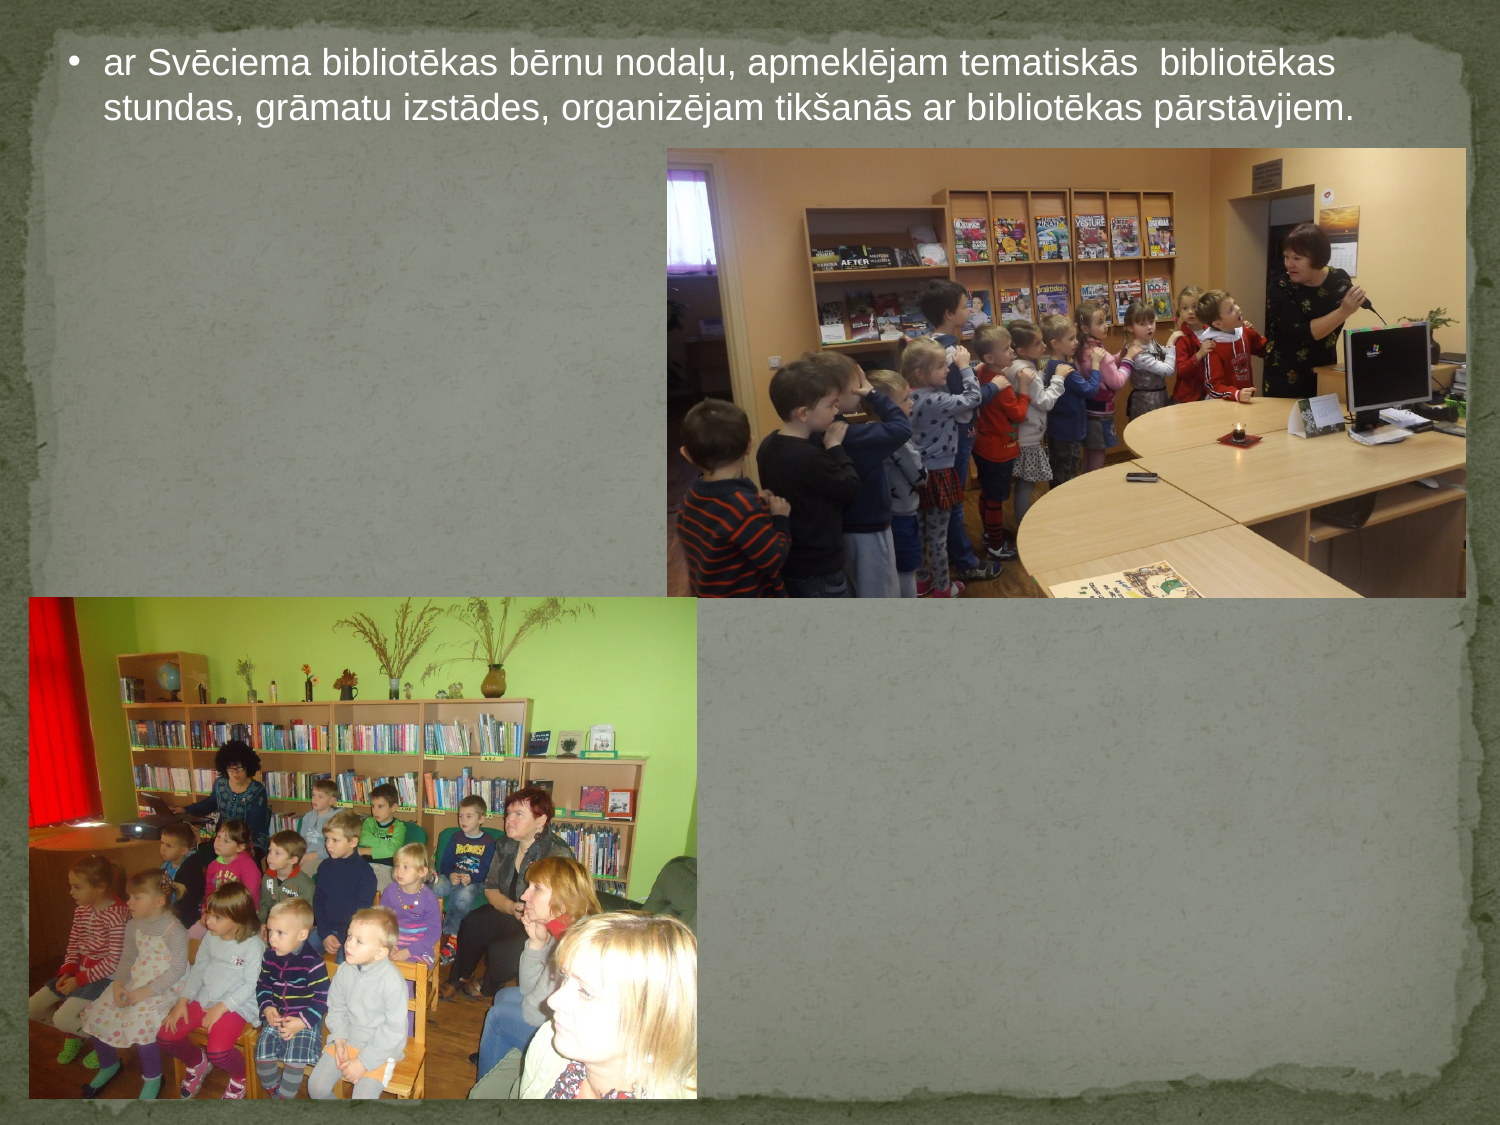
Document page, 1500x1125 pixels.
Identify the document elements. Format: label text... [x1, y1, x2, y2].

text_box ar Svēciema bibliotēkas bērnu nodaļu, apmeklējam tematiskās bibliotēkas stundas, grāmatu izstādes, organizējam tikšanās ar bibliotēkas pārstāvjiem. [53, 30, 1424, 136]
picture [29, 148, 1466, 1099]
